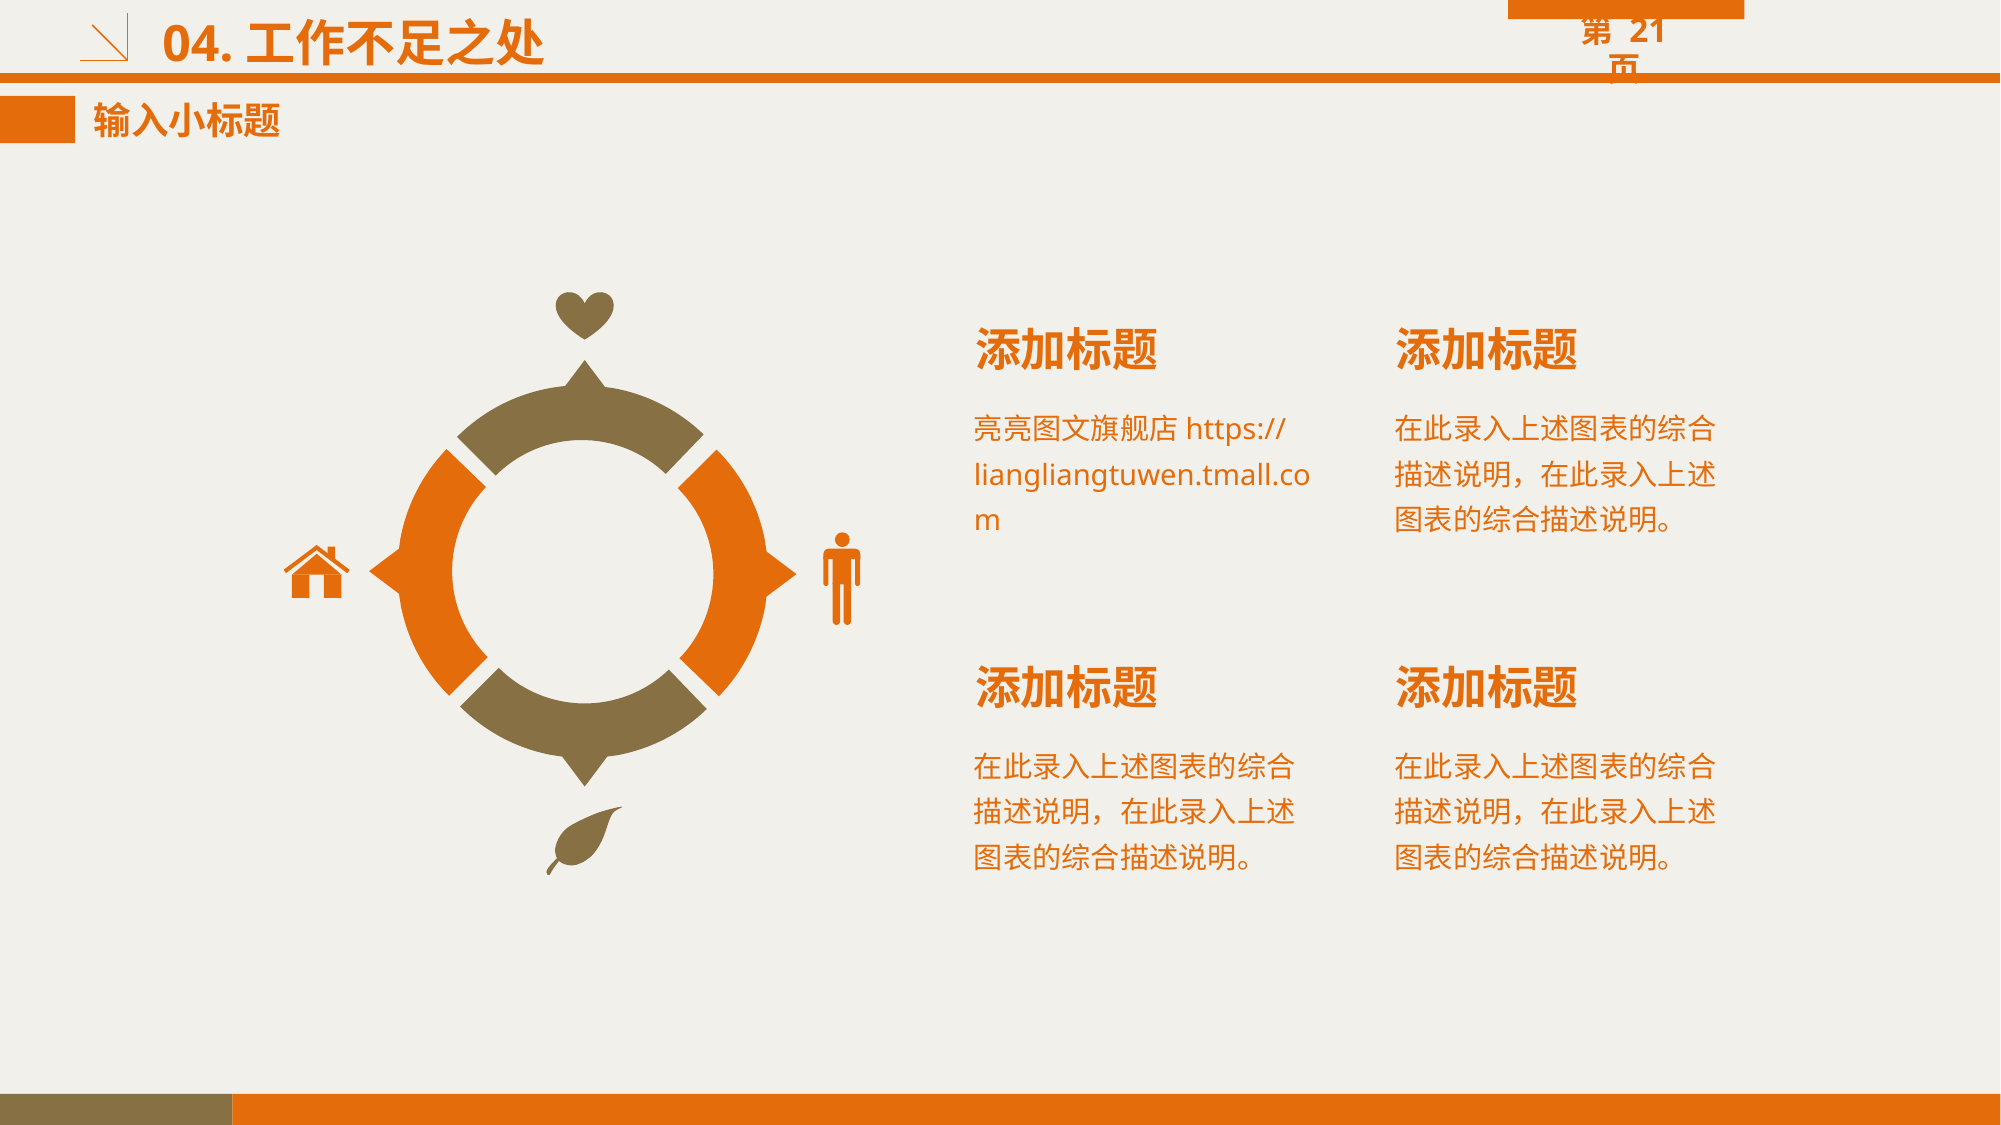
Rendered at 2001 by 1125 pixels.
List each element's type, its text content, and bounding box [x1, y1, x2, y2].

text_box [80, 12, 128, 61]
text_box 输入小标题 [78, 90, 316, 161]
text_box 亮亮图文旗舰店https://liangliangtuwen.tmall.com [958, 392, 1328, 544]
text_box [0, 94, 77, 145]
text_box 在此录入上述图表的综合描述说明，在此录入上述图表的综合描述说明。 [1379, 730, 1746, 882]
text_box 添加标题 [960, 650, 1174, 721]
text_box [230, 1092, 2001, 1125]
text_box [454, 357, 706, 478]
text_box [546, 806, 623, 876]
text_box [553, 290, 616, 342]
text_box 添加标题 [1380, 650, 1594, 721]
text_box [0, 1092, 230, 1125]
text_box 添加标题 [960, 312, 1174, 383]
text_box 在此录入上述图表的综合描述说明，在此录入上述图表的综合描述说明。 [1379, 392, 1746, 544]
title 04.工作不足之处 [147, 0, 587, 73]
text_box 在此录入上述图表的综合描述说明，在此录入上述图表的综合描述说明。 [958, 730, 1328, 882]
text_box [280, 546, 354, 598]
text_box [675, 447, 799, 699]
text_box 添加标题 [1380, 312, 1594, 383]
text_box [458, 665, 709, 789]
text_box 第 21 页 [1543, 19, 1705, 73]
text_box [366, 447, 490, 698]
text_box [1506, 0, 1746, 21]
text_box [823, 531, 861, 626]
